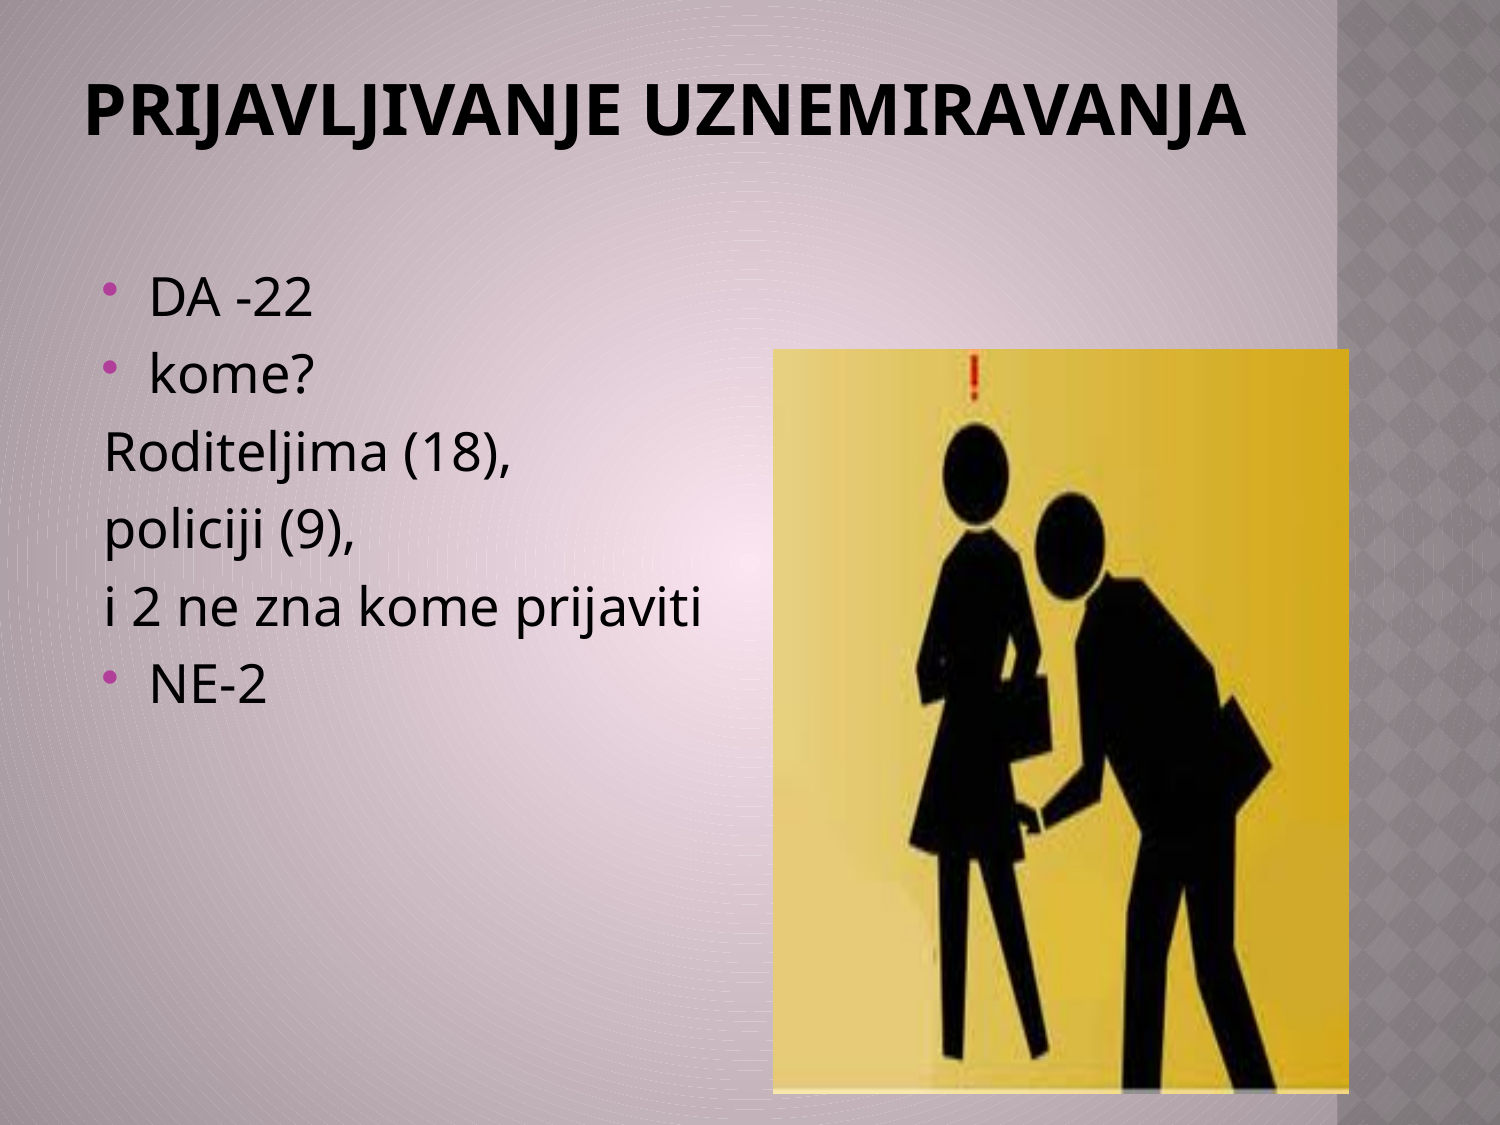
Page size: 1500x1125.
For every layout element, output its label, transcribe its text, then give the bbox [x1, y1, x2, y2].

list DA -22 kome? Roditeljima (18), policiji (9), i 2 ne zna kome prijaviti NE-2 [88, 254, 1276, 1050]
title Prijavljivanje uznemiravanja [75, 52, 1263, 240]
picture [773, 349, 1350, 1095]
